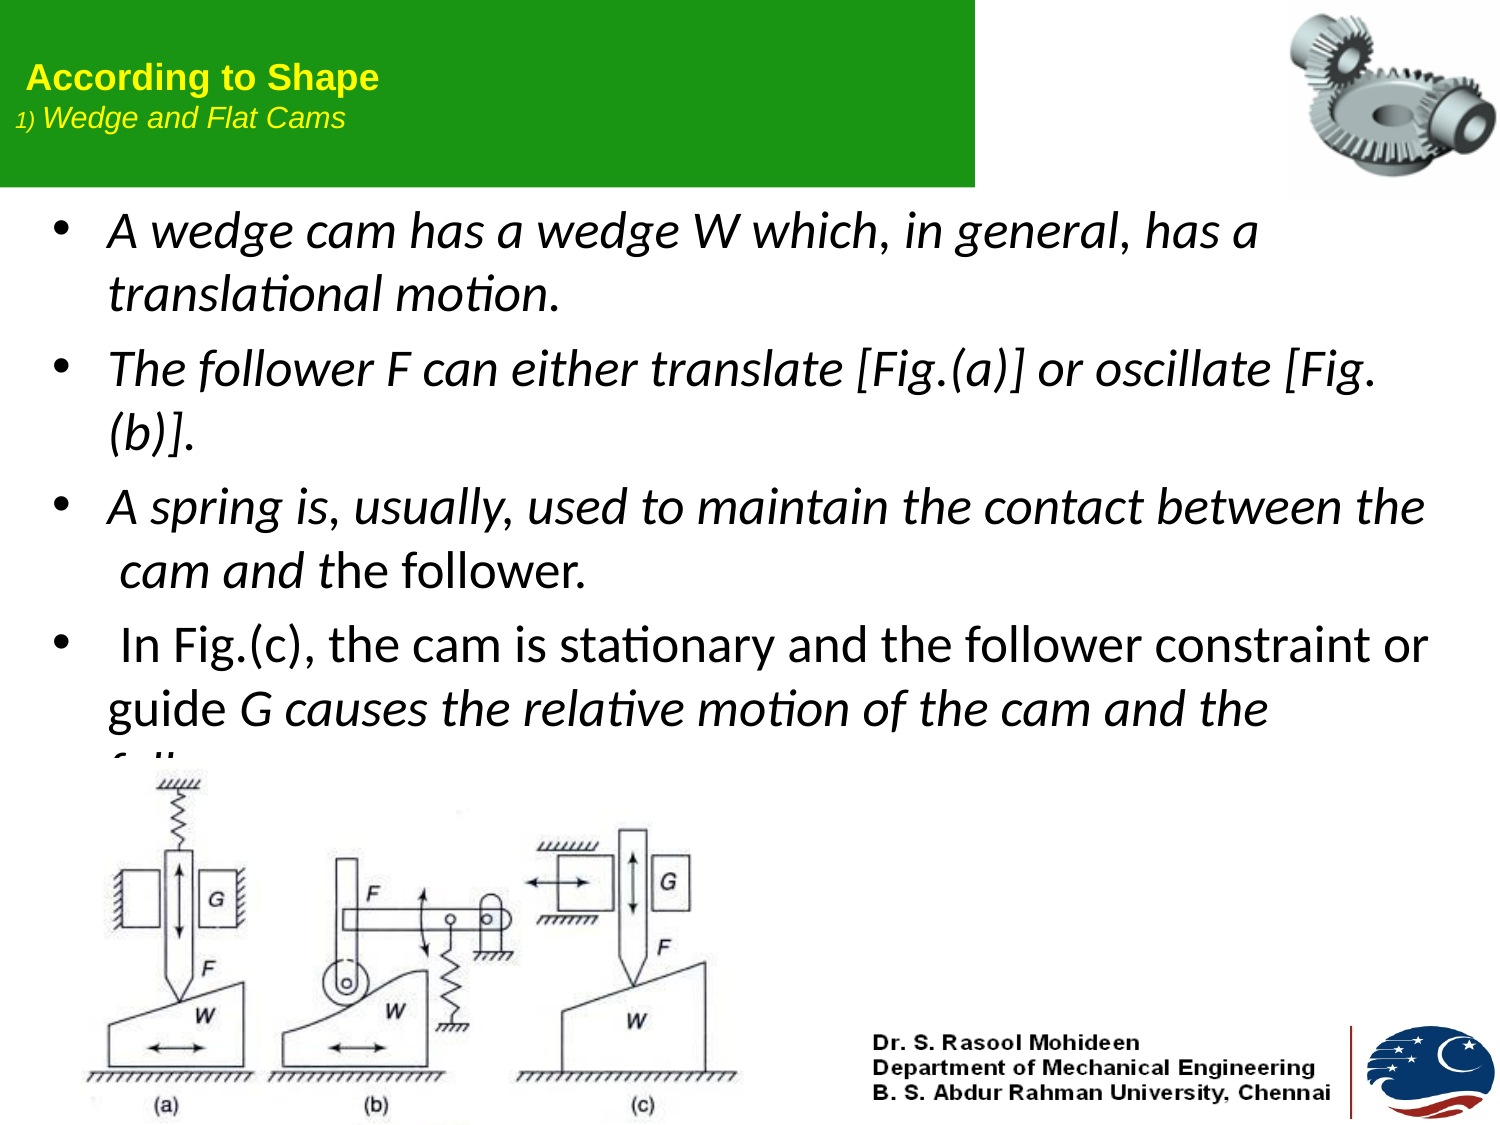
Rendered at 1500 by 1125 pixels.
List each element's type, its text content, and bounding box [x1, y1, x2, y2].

list A wedge cam has a wedge W which, in general, has a translational motion. The follower F can either translate [Fig.(a)] or oscillate [Fig.(b)]. A spring is, usually, used to maintain the contact between the cam and the follower. In Fig.(c), the cam is stationary and the follower constraint or guide G causes the relative motion of the cam and the follower. [37, 187, 1475, 813]
picture [862, 1024, 1500, 1125]
title According to Shape 1) Wedge and Flat Cams [0, 0, 975, 188]
picture [80, 758, 759, 1125]
picture [1287, 0, 1500, 198]
